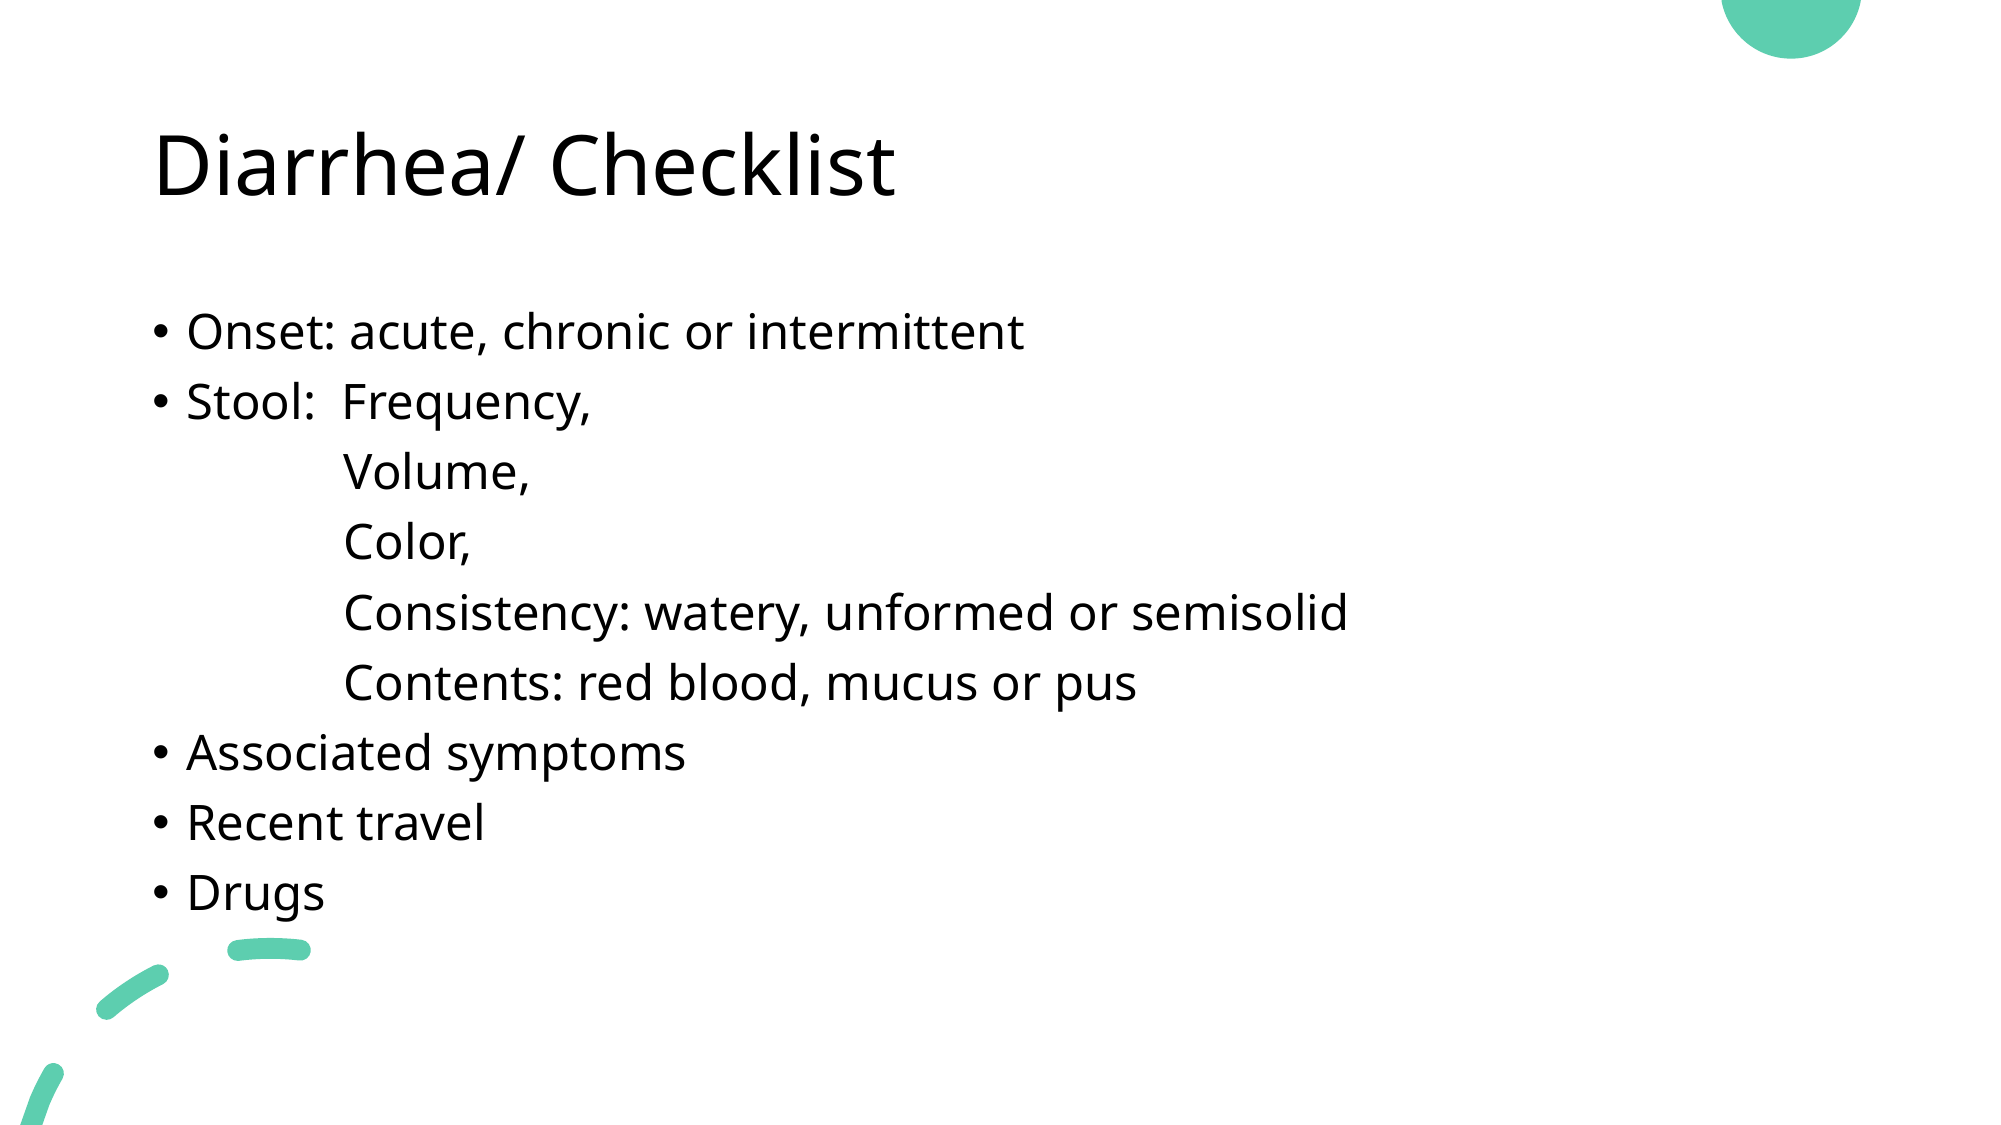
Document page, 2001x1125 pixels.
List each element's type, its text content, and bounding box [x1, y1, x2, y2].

title Diarrhea/ Checklist [137, 59, 1863, 278]
list Onset: acute, chronic or intermittent Stool: Frequency, Volume, Color, Consistency: watery, unformed or semisolid Contents: red blood, mucus or pus Associated symptoms Recent travel Drugs [137, 299, 1863, 933]
